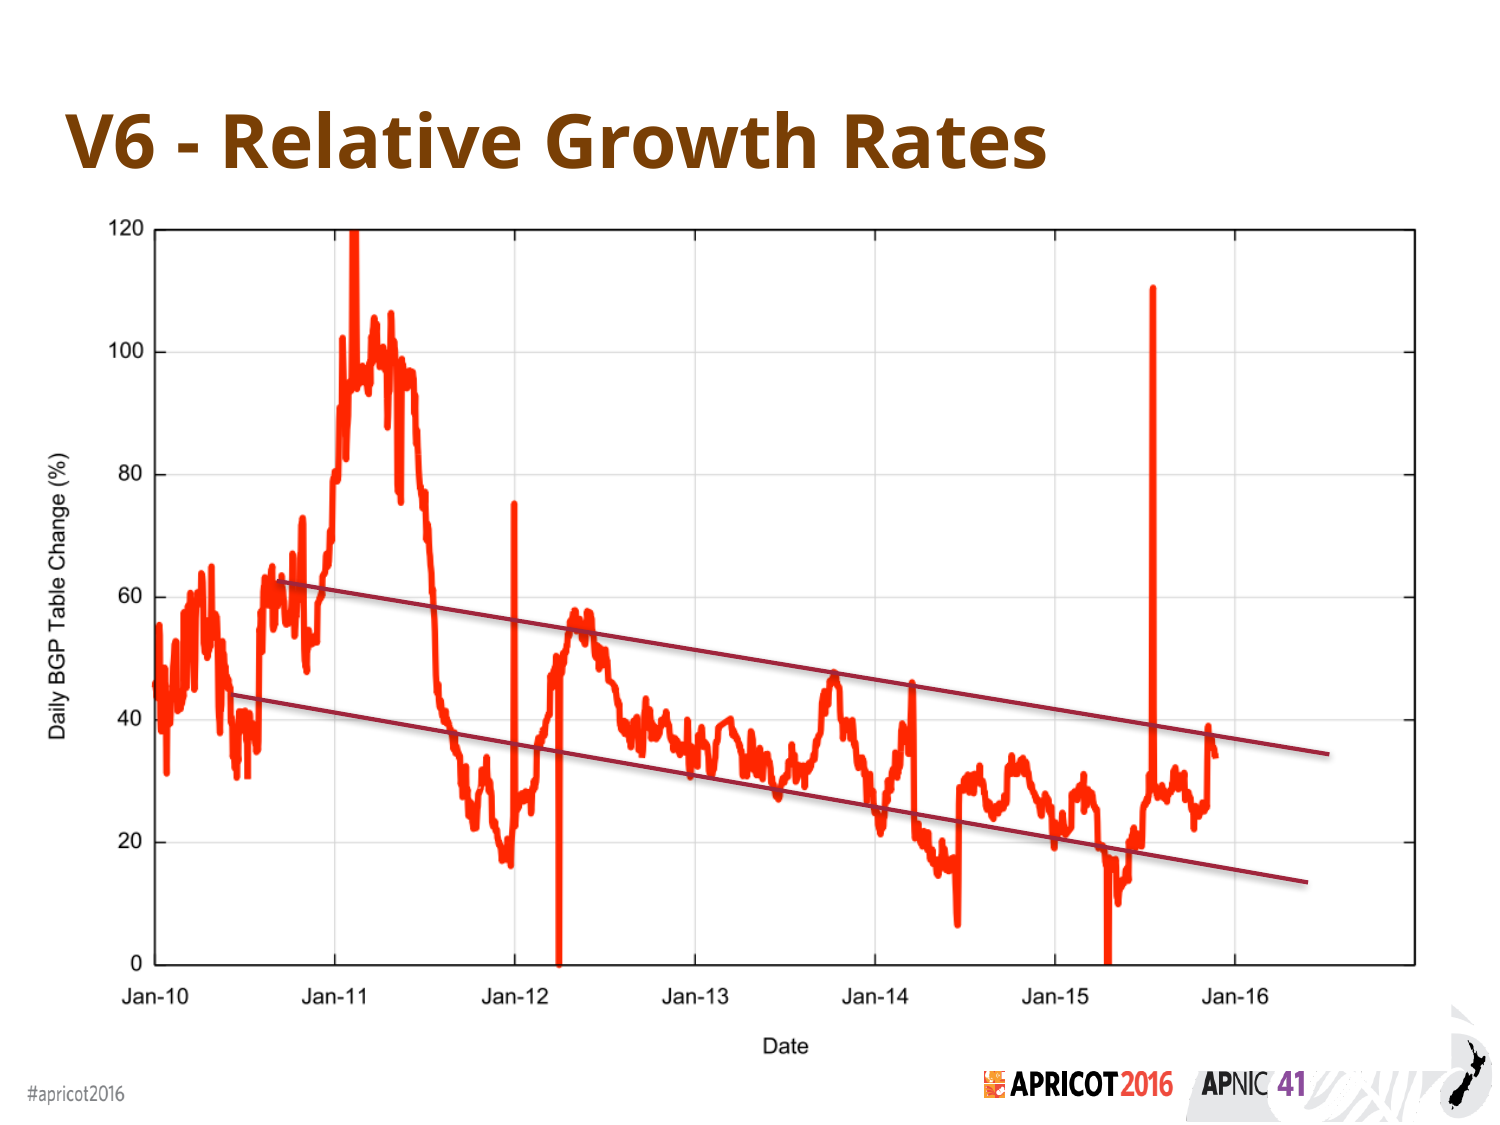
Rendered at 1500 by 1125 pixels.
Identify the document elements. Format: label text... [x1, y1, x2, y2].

title V6 - Relative Growth Rates [64, 45, 1436, 203]
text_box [230, 694, 1309, 883]
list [34, 204, 1452, 1071]
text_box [276, 580, 1330, 755]
